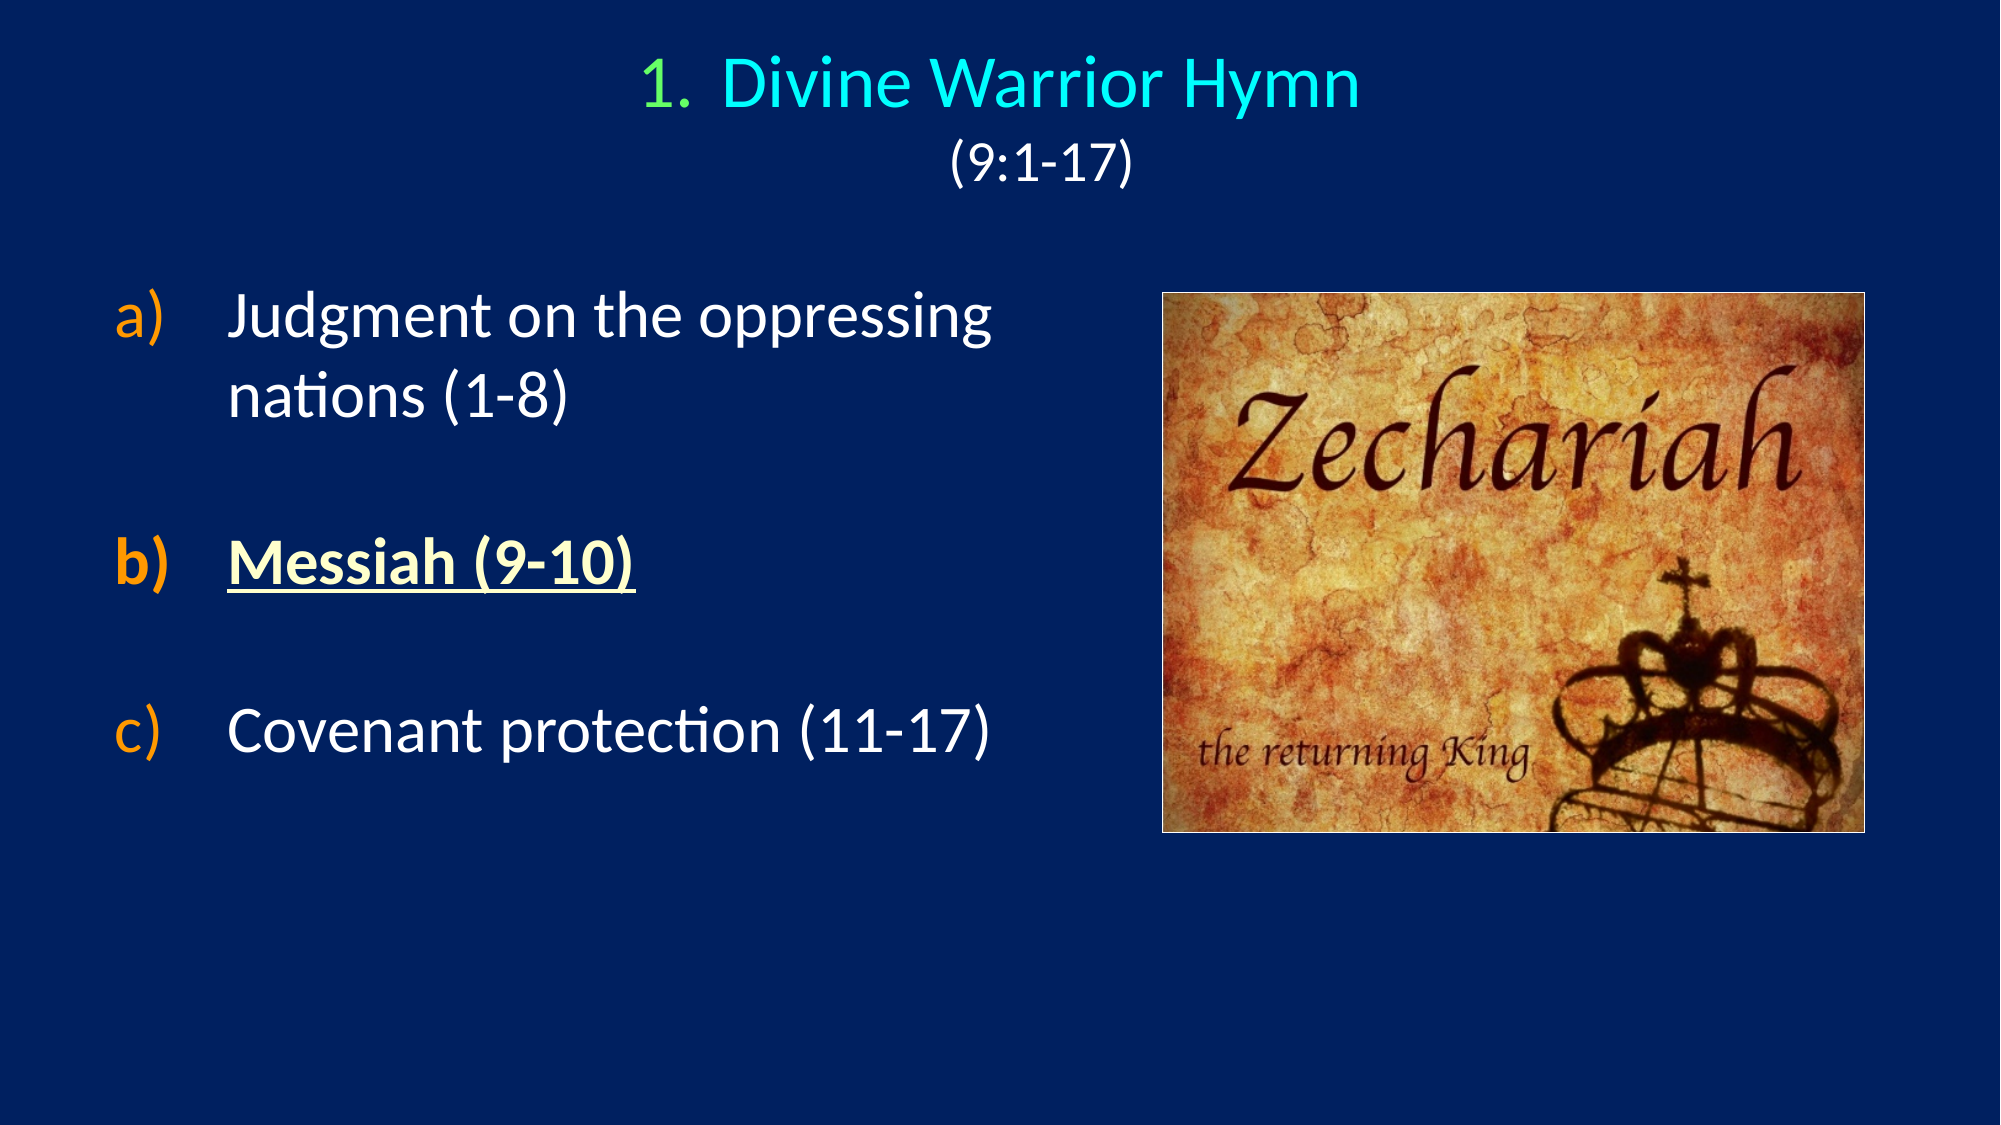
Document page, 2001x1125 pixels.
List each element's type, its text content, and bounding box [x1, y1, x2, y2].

list Judgment on the oppressing nations (1-8) Messiah (9-10) Covenant protection (11-17) [99, 262, 1051, 788]
title Divine Warrior Hymn (9:1-17) [131, 37, 1869, 188]
picture [1162, 291, 1865, 834]
